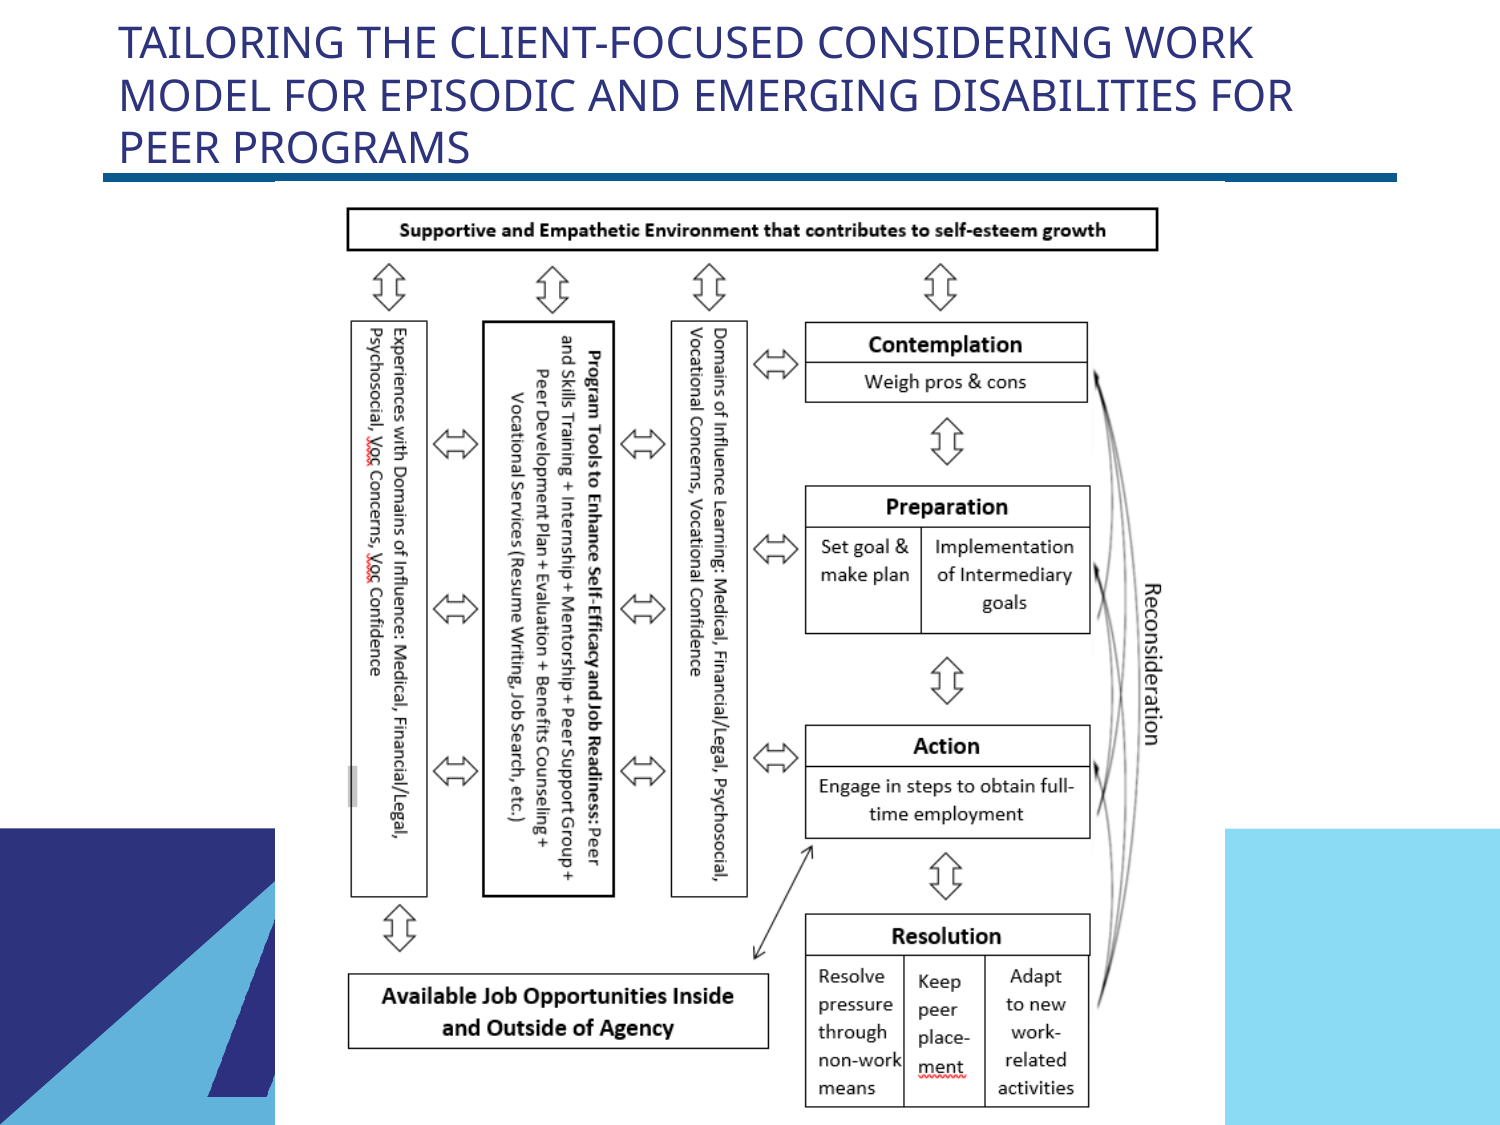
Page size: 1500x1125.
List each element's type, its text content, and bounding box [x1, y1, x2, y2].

title Tailoring the Client-focused considering work model for episodic and emerging disabilities for peer programs [103, 12, 1397, 175]
picture [112, 181, 1226, 1125]
